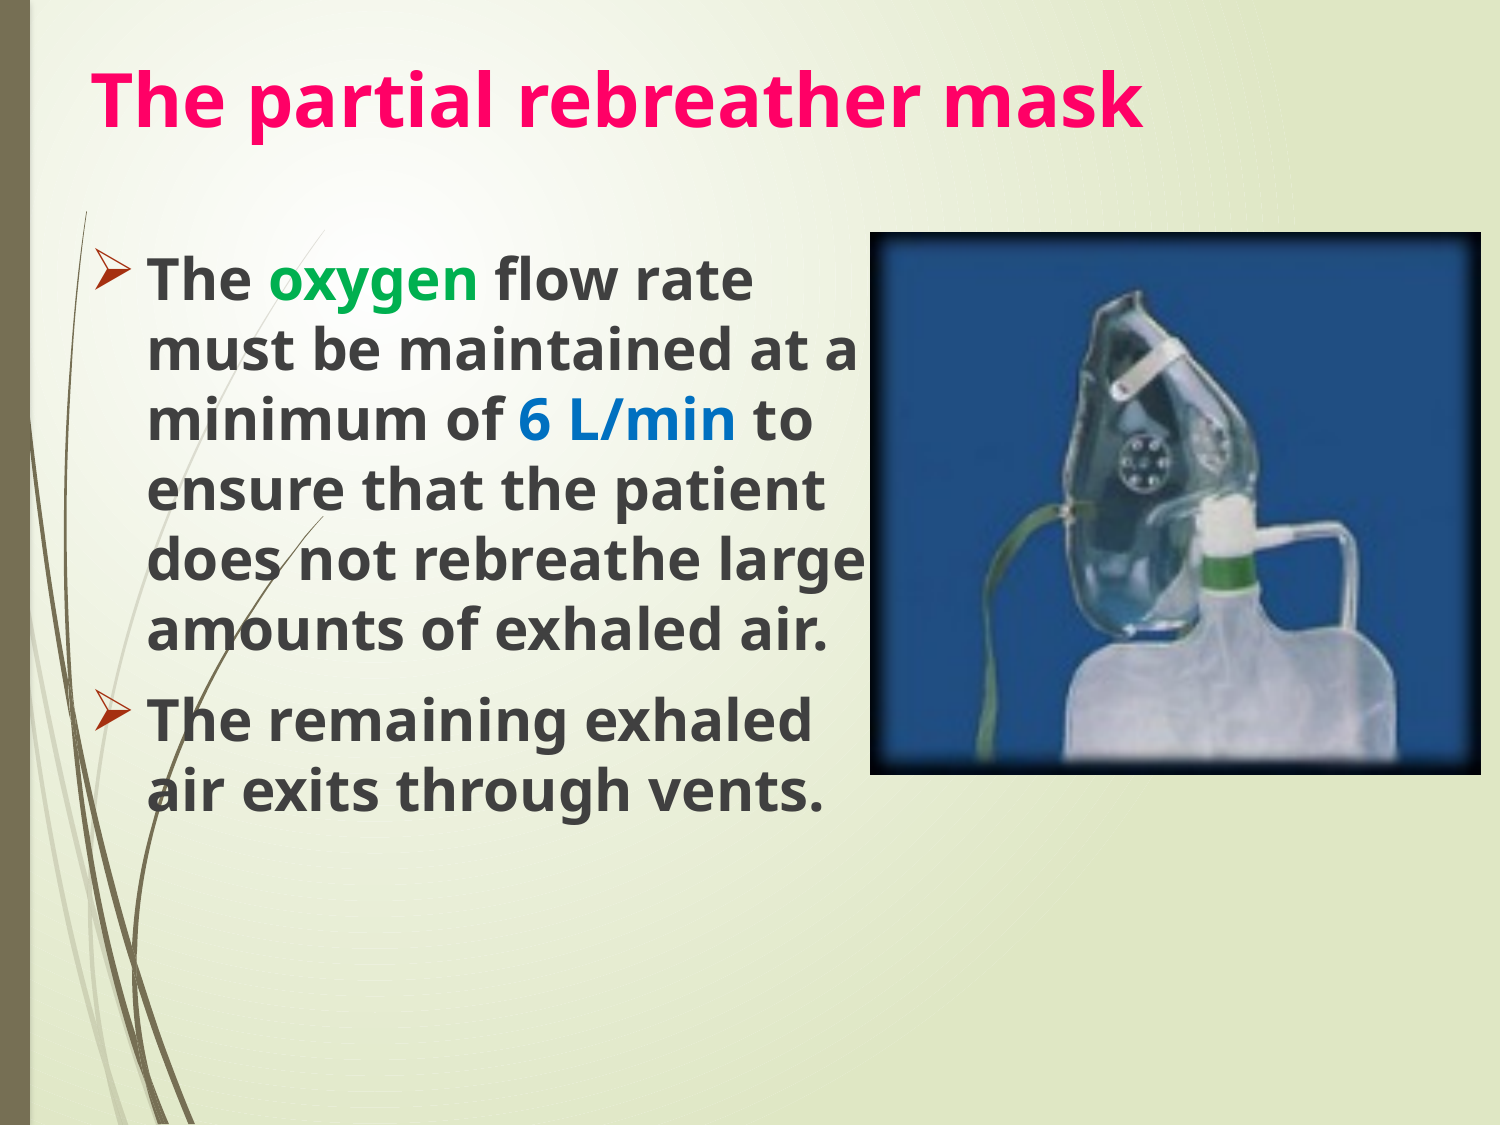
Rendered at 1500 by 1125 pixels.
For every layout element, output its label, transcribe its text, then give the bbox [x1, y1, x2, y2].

list The oxygen flow rate must be maintained at a minimum of 6 L/min to ensure that the patient does not rebreathe large amounts of exhaled air. The remaining exhaled air exits through vents. [75, 234, 891, 1067]
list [870, 232, 1481, 776]
title The partial rebreather mask [75, 45, 1425, 233]
